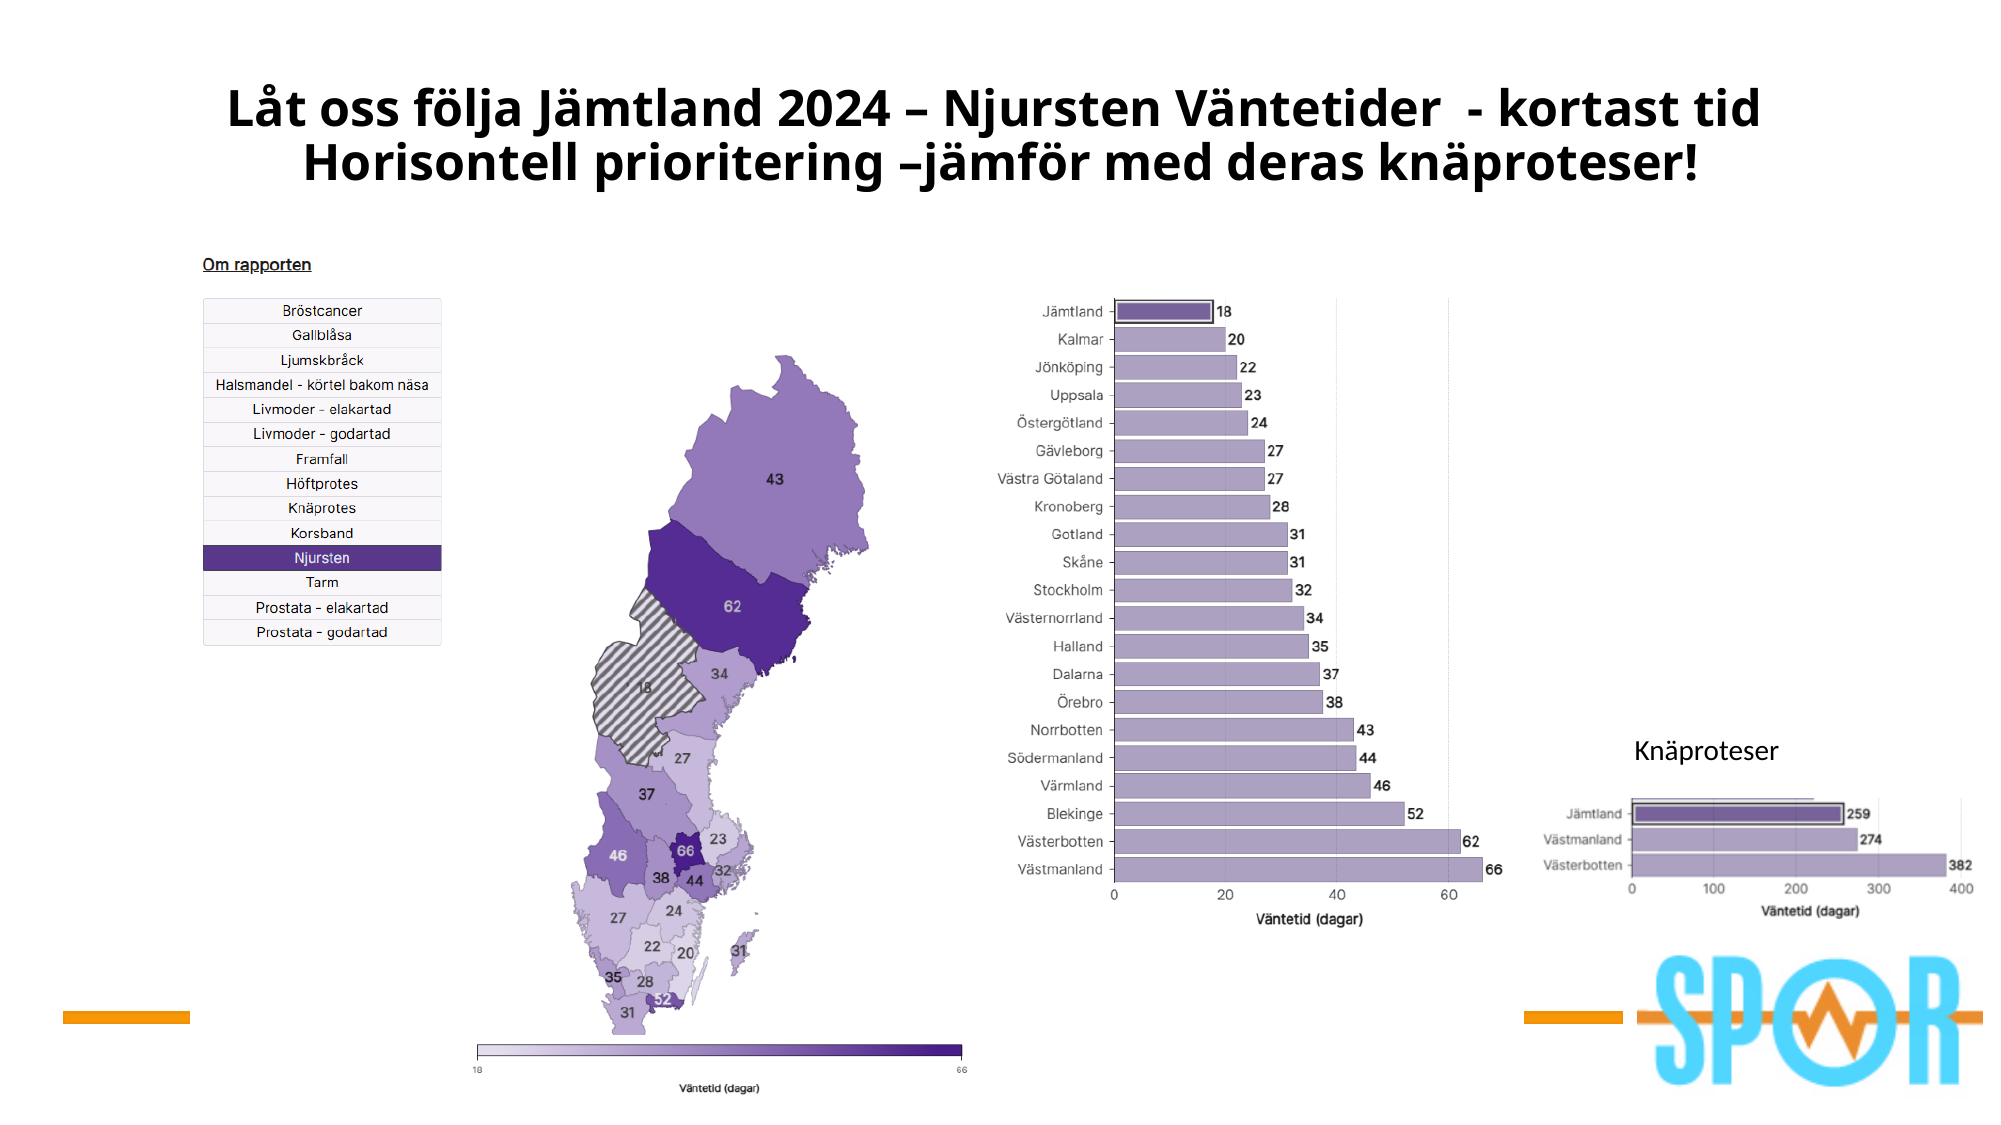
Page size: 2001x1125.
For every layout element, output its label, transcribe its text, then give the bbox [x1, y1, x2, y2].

text_box Knäproteser [1619, 724, 1810, 774]
title Låt oss följa Jämtland 2024 – Njursten Väntetider - kortast tid Horisontell prioritering –jämför med deras knäproteser! [140, 59, 1863, 216]
picture [190, 238, 1982, 1102]
picture [1637, 940, 1983, 1099]
